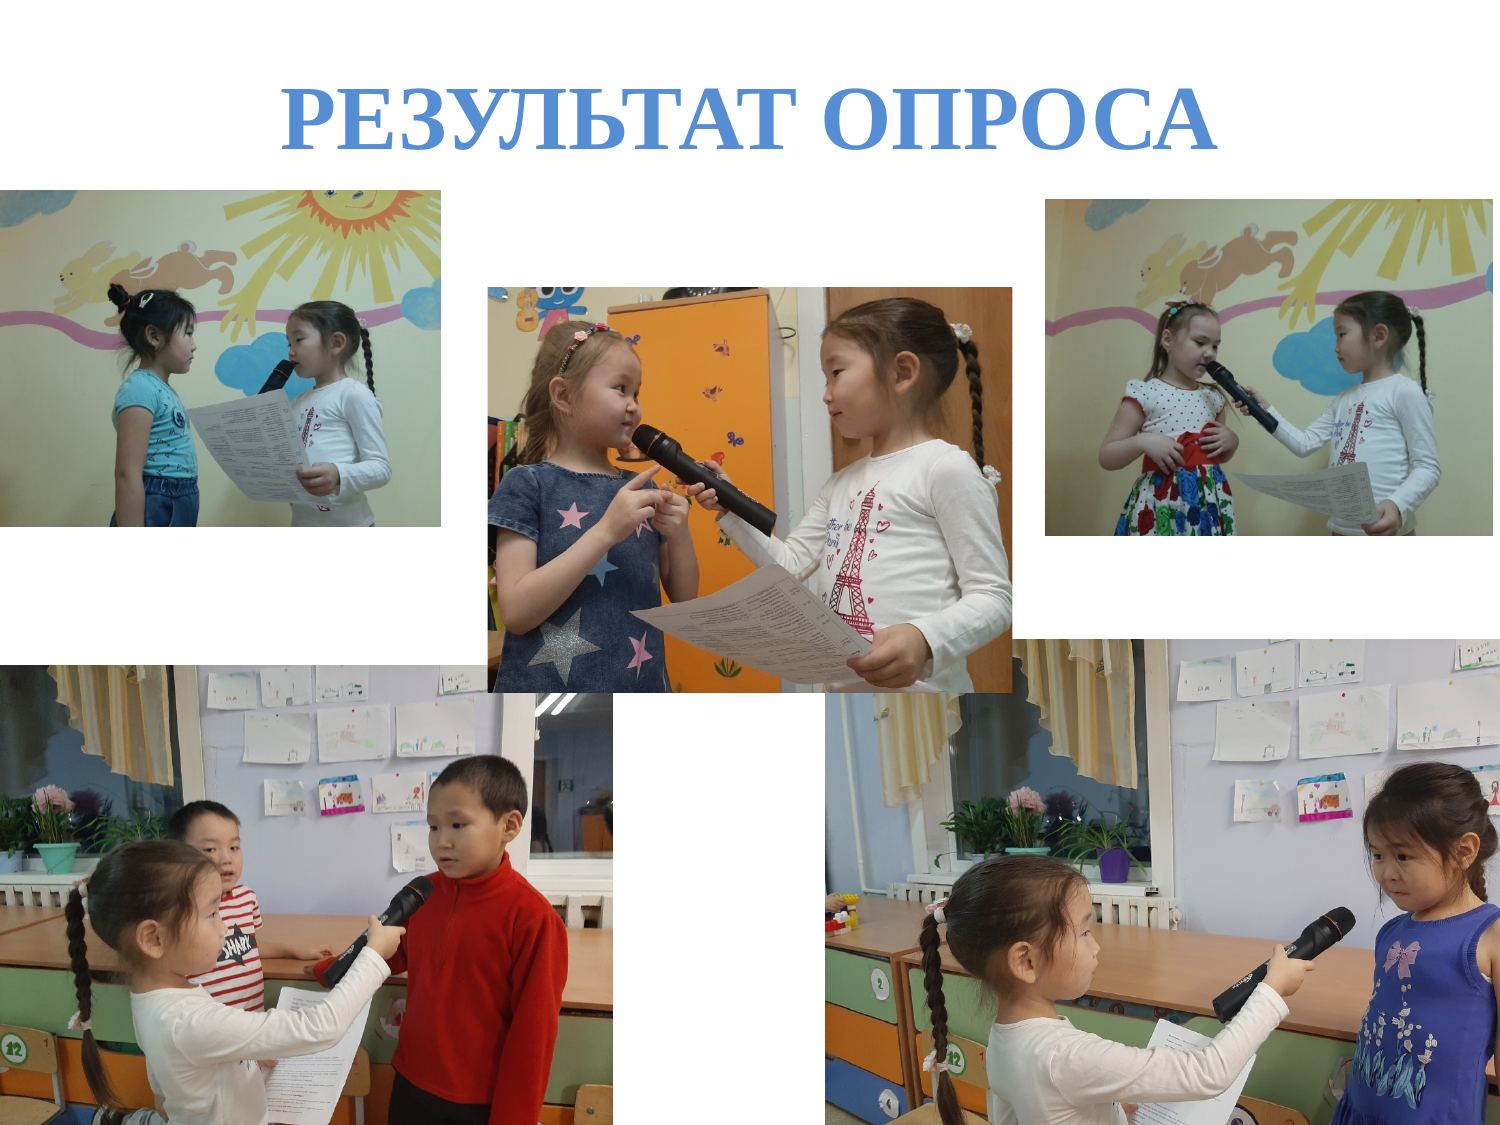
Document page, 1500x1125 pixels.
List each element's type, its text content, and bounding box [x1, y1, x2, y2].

picture [0, 287, 1500, 1125]
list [0, 190, 441, 528]
text_box Результат опроса [265, 50, 1235, 176]
picture [1044, 199, 1494, 536]
